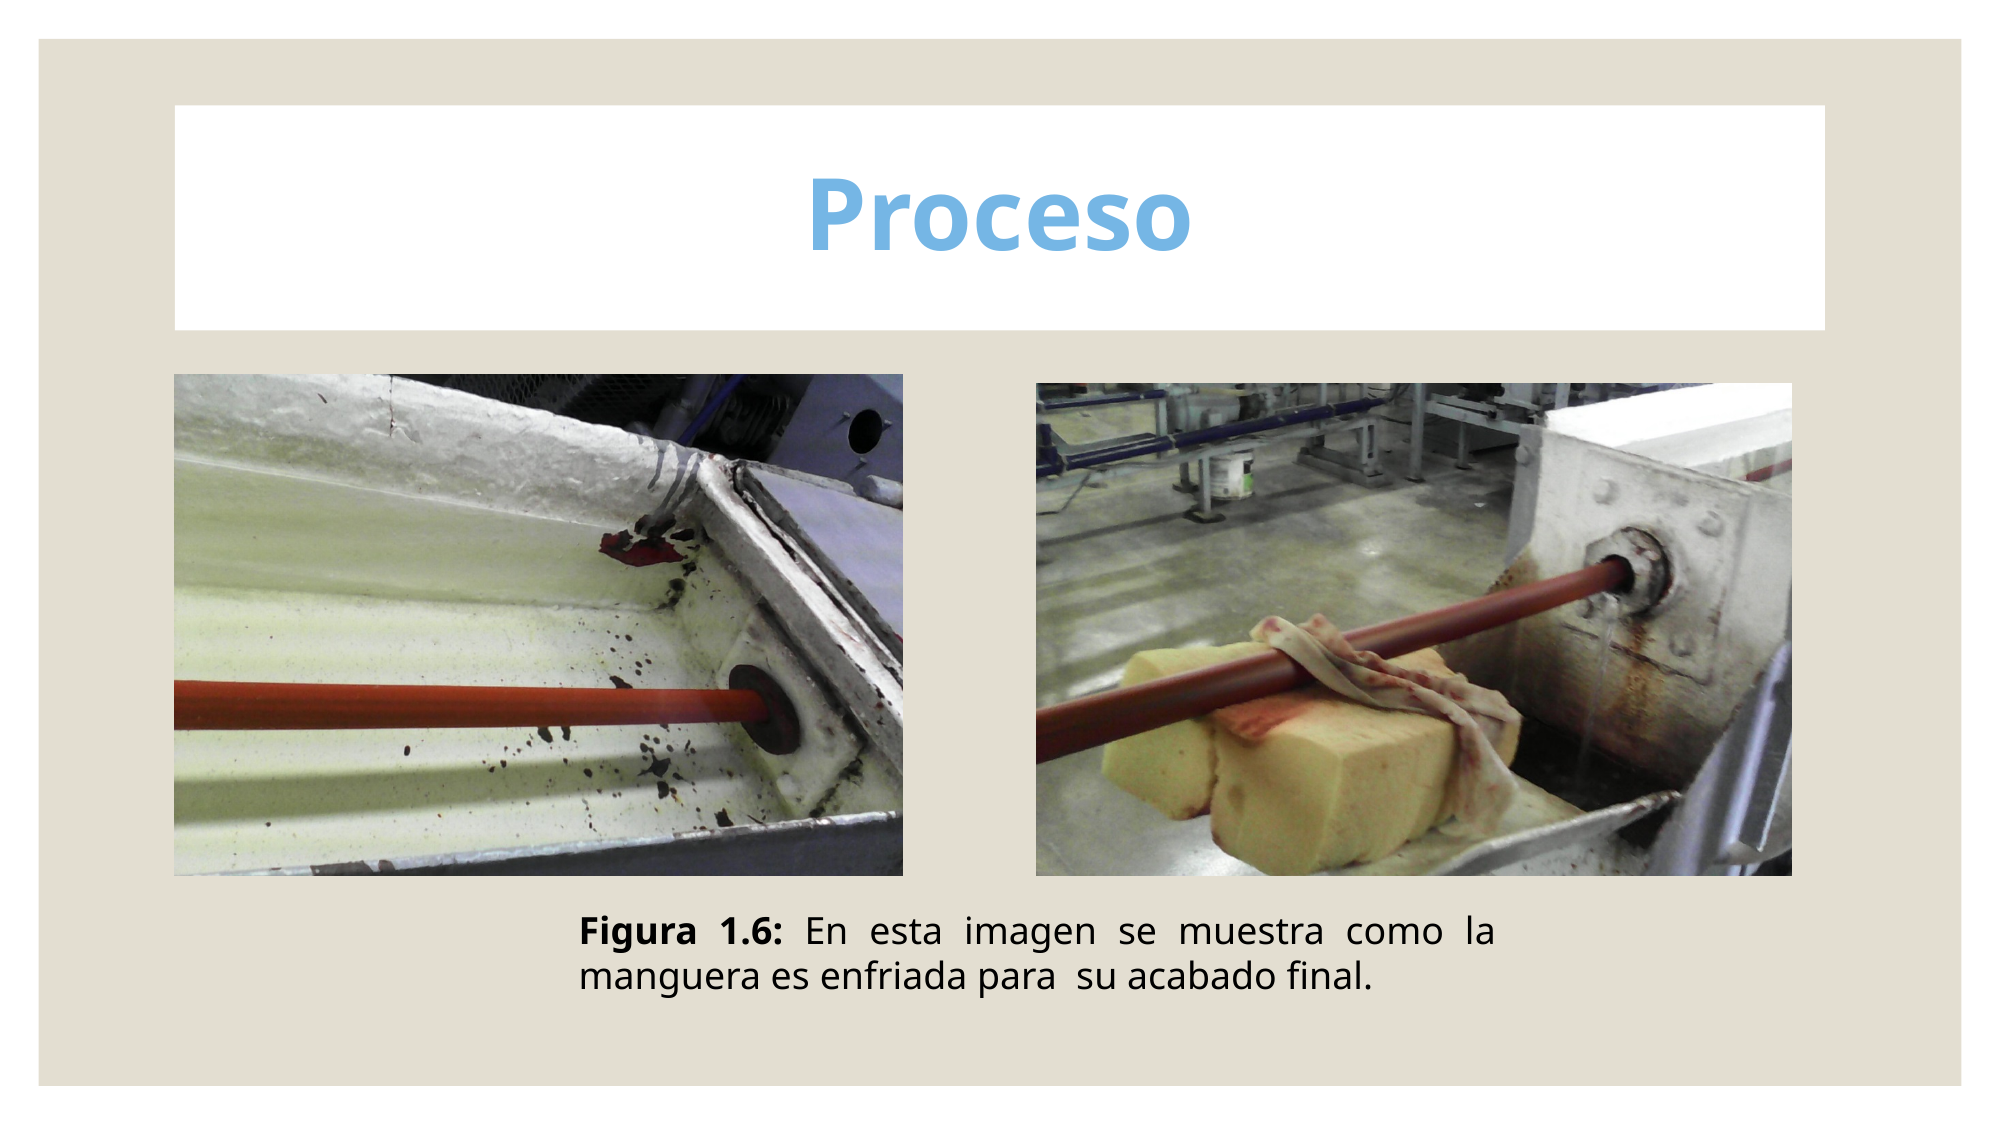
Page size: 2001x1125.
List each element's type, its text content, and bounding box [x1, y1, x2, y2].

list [174, 374, 903, 876]
text_box Figura 1.6: En esta imagen se muestra como la manguera es enfriada para su acabado final. [563, 899, 1511, 1004]
picture [1036, 383, 1792, 876]
title Proceso [174, 105, 1825, 331]
